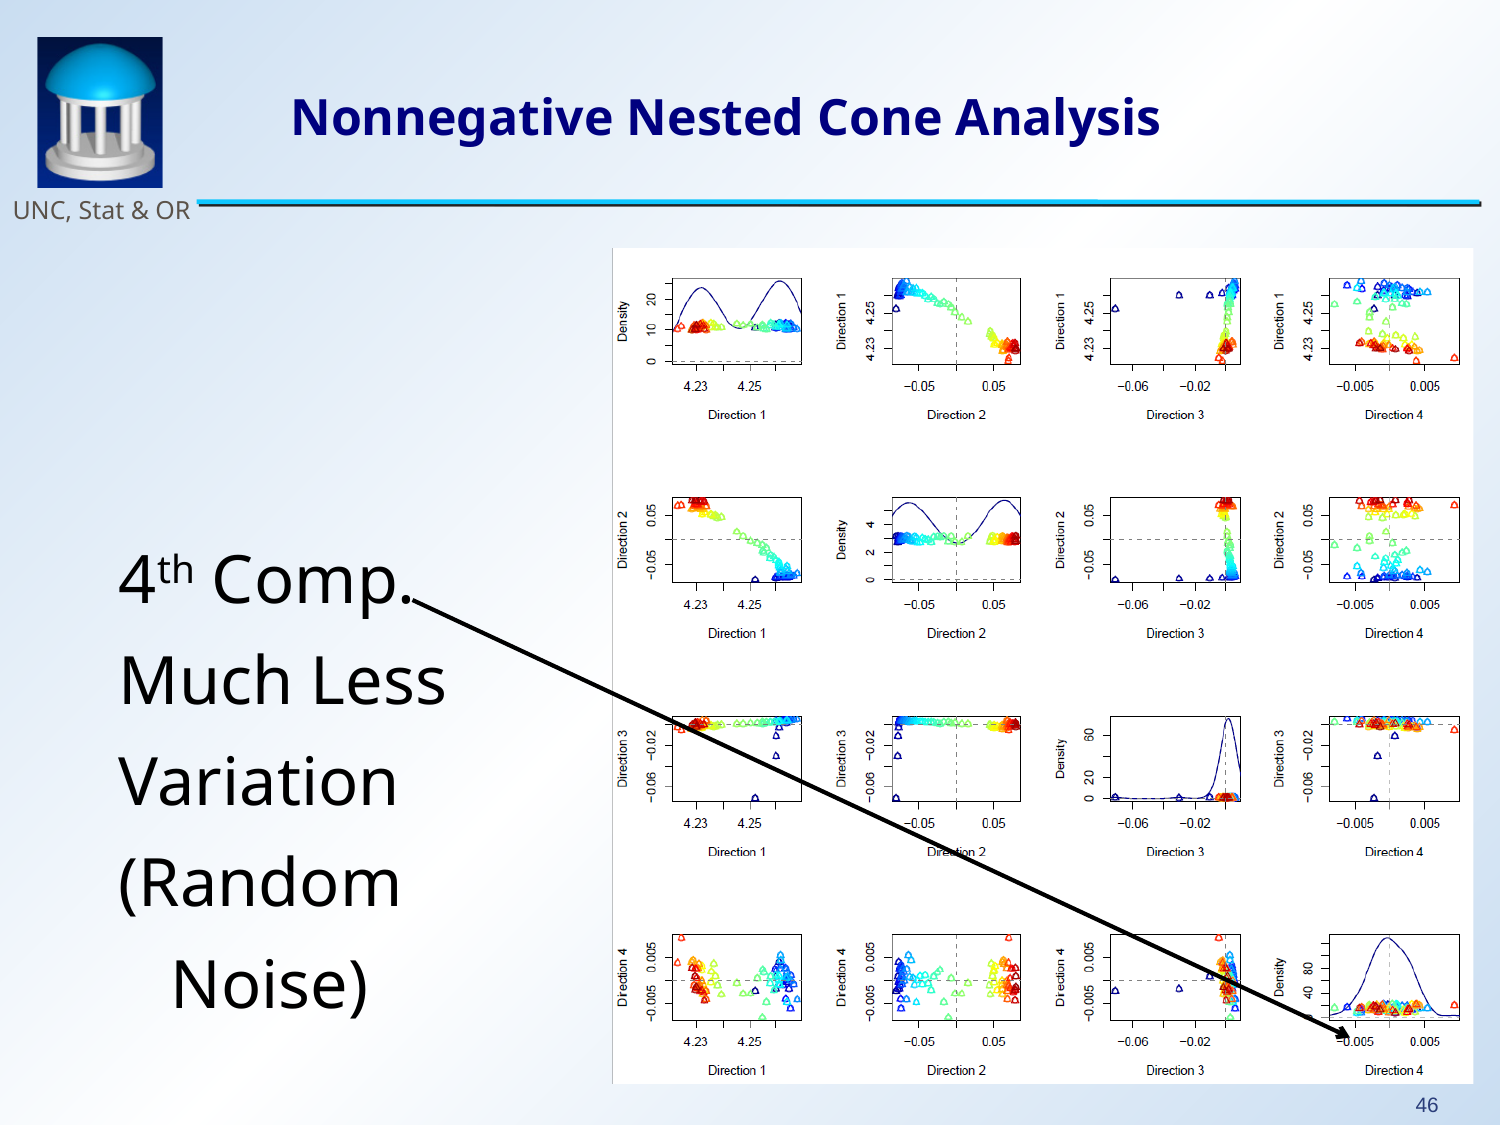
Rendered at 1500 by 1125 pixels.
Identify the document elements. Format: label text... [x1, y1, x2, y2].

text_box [412, 599, 1351, 1038]
list 4th Comp. Much Less Variation (Random Noise) [103, 224, 1432, 1076]
title Nonnegative Nested Cone Analysis [274, 74, 1448, 156]
picture [612, 247, 1474, 1084]
